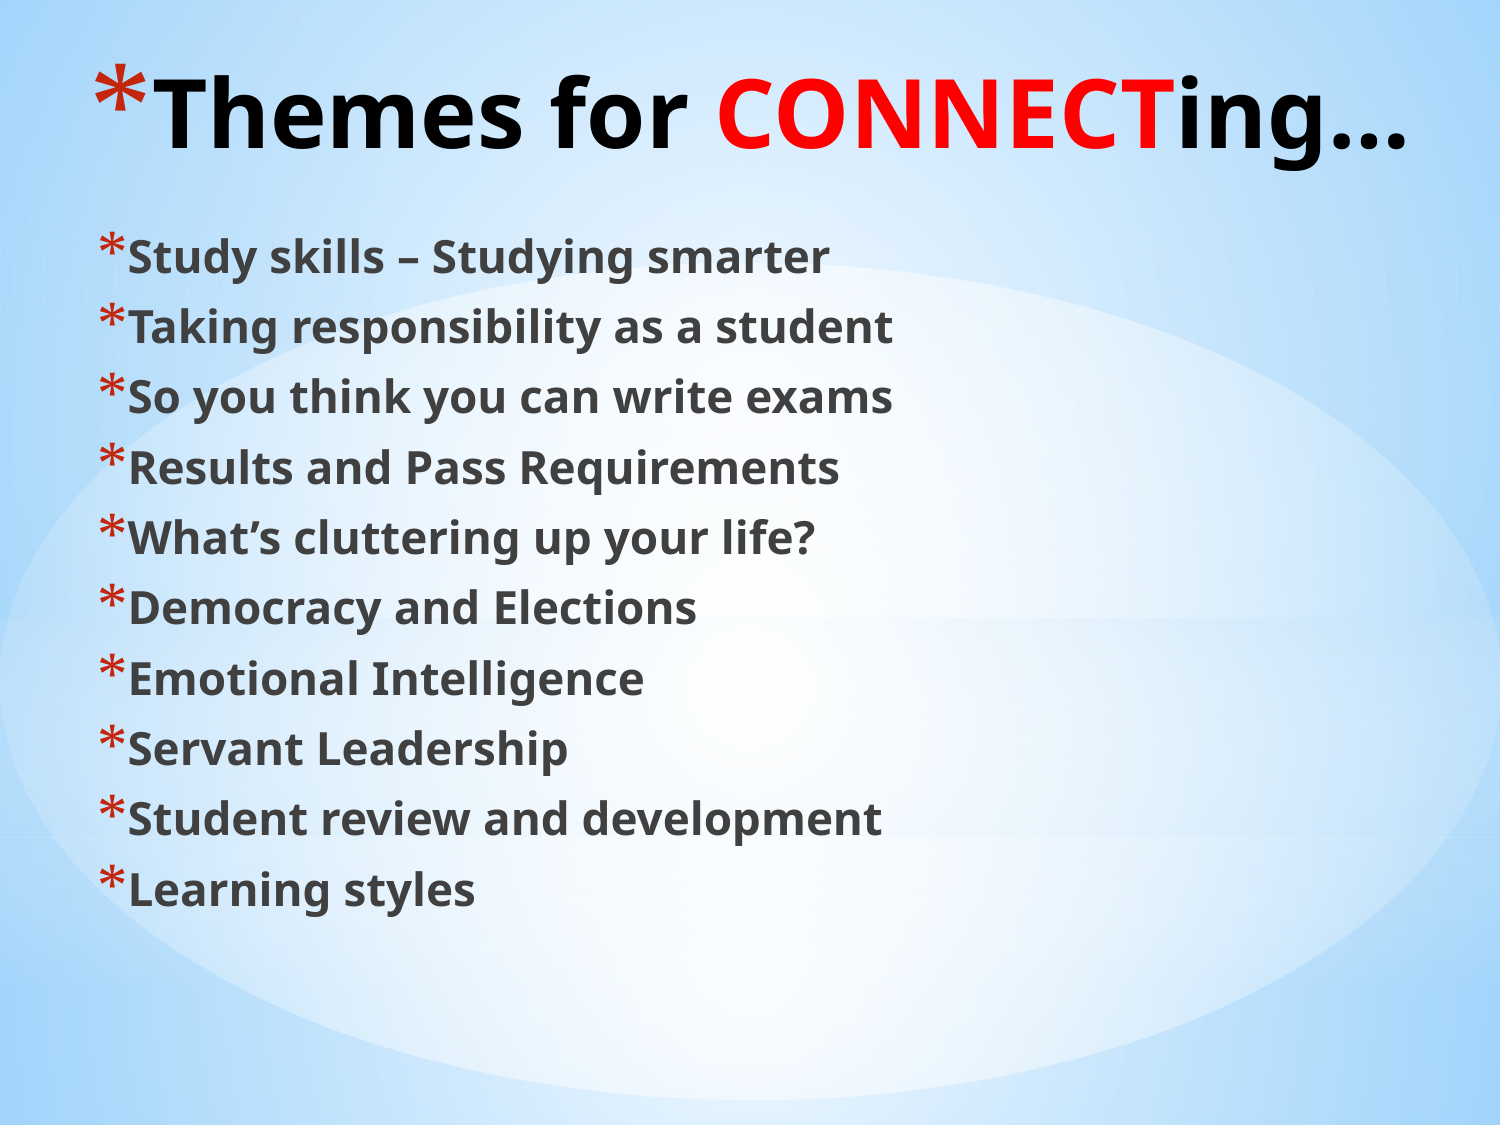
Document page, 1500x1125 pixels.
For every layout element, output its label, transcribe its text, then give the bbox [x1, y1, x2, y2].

title Themes for CONNECTing… [75, 45, 1425, 185]
list Study skills – Studying smarter Taking responsibility as a student So you think you can write exams Results and Pass Requirements What’s cluttering up your life? Democracy and Elections Emotional Intelligence Servant Leadership Student review and development Learning styles [75, 219, 1425, 1059]
